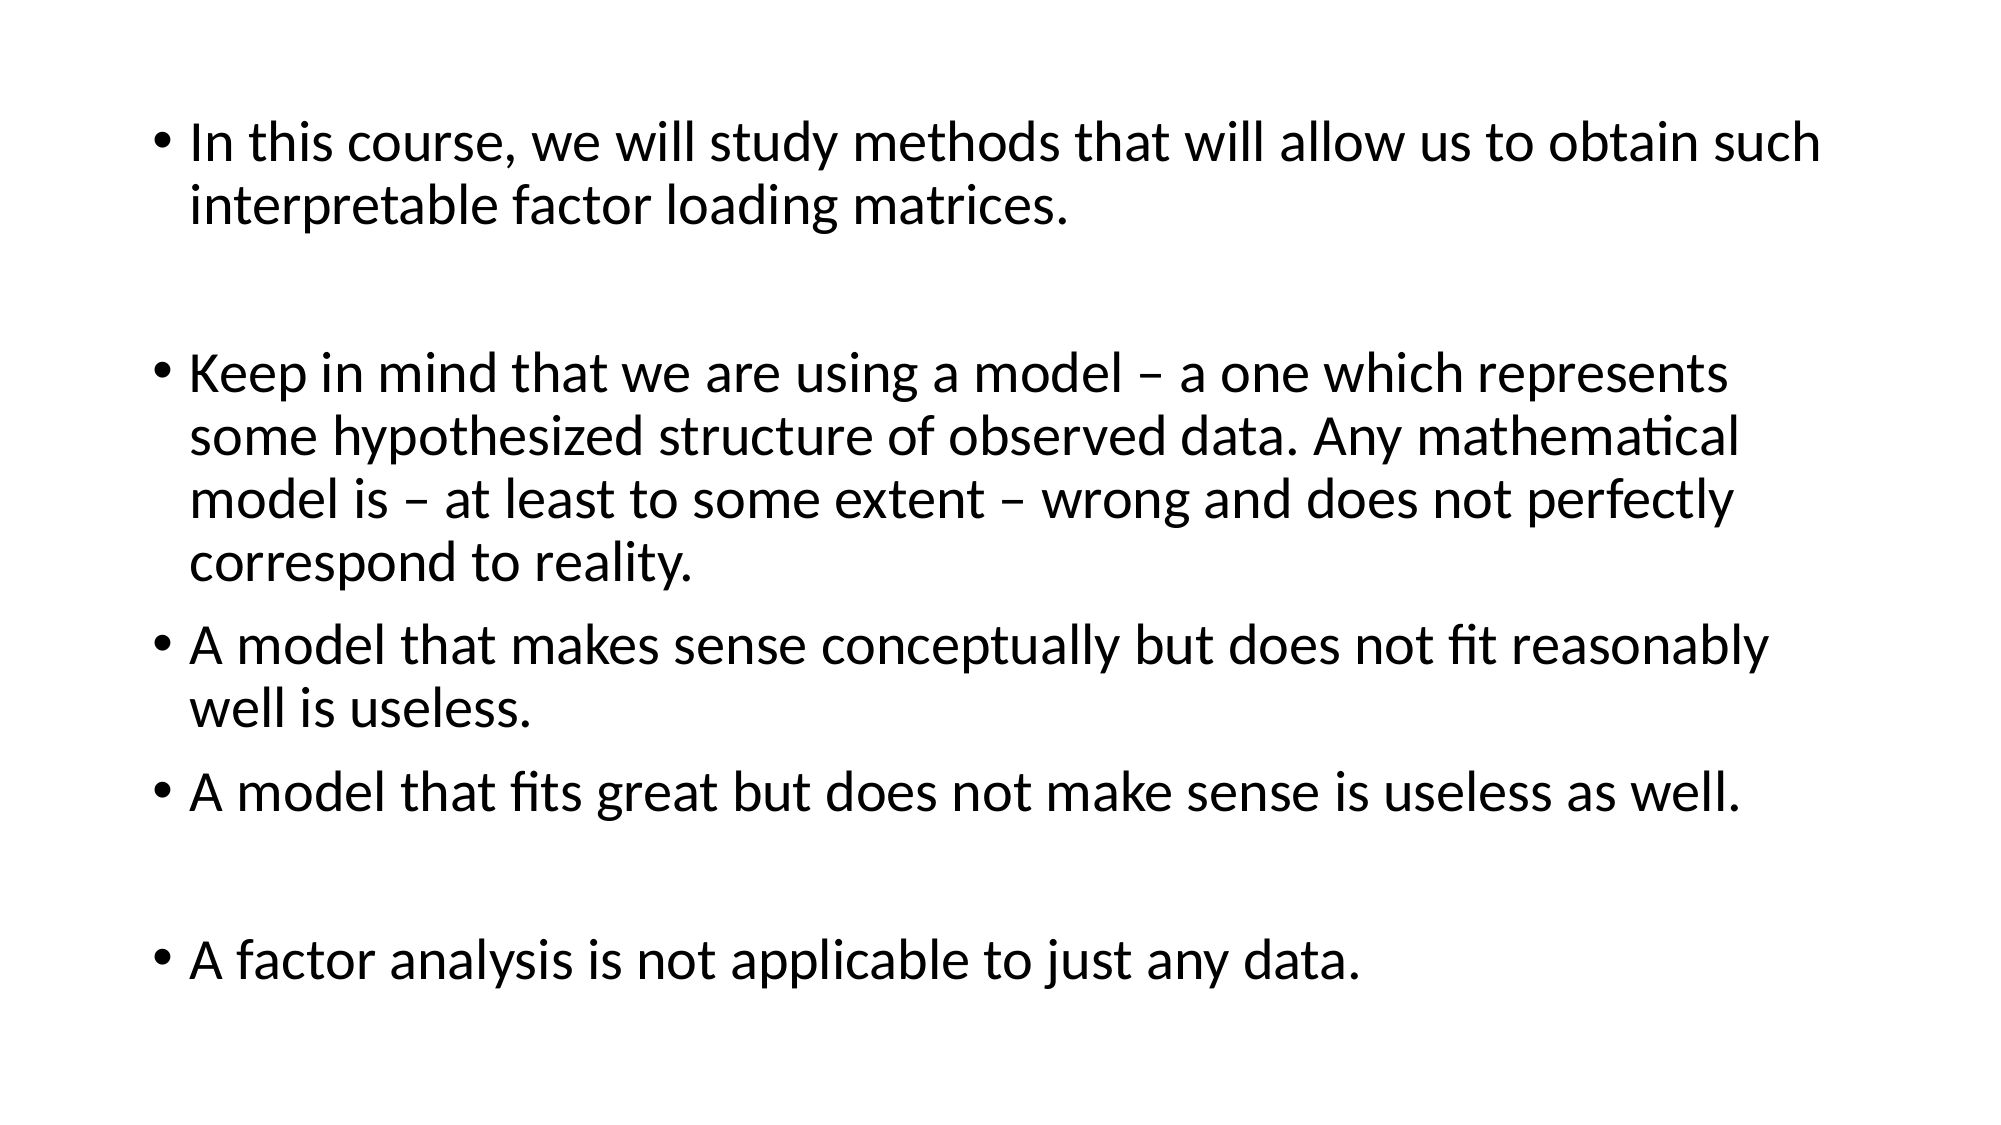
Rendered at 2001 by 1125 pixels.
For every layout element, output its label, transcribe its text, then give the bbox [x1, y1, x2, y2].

list In this course, we will study methods that will allow us to obtain such interpretable factor loading matrices. Keep in mind that we are using a model – a one which represents some hypothesized structure of observed data. Any mathematical model is – at least to some extent – wrong and does not perfectly correspond to reality. A model that makes sense conceptually but does not fit reasonably well is useless. A model that fits great but does not make sense is useless as well. A factor analysis is not applicable to just any data. [137, 103, 1863, 1014]
